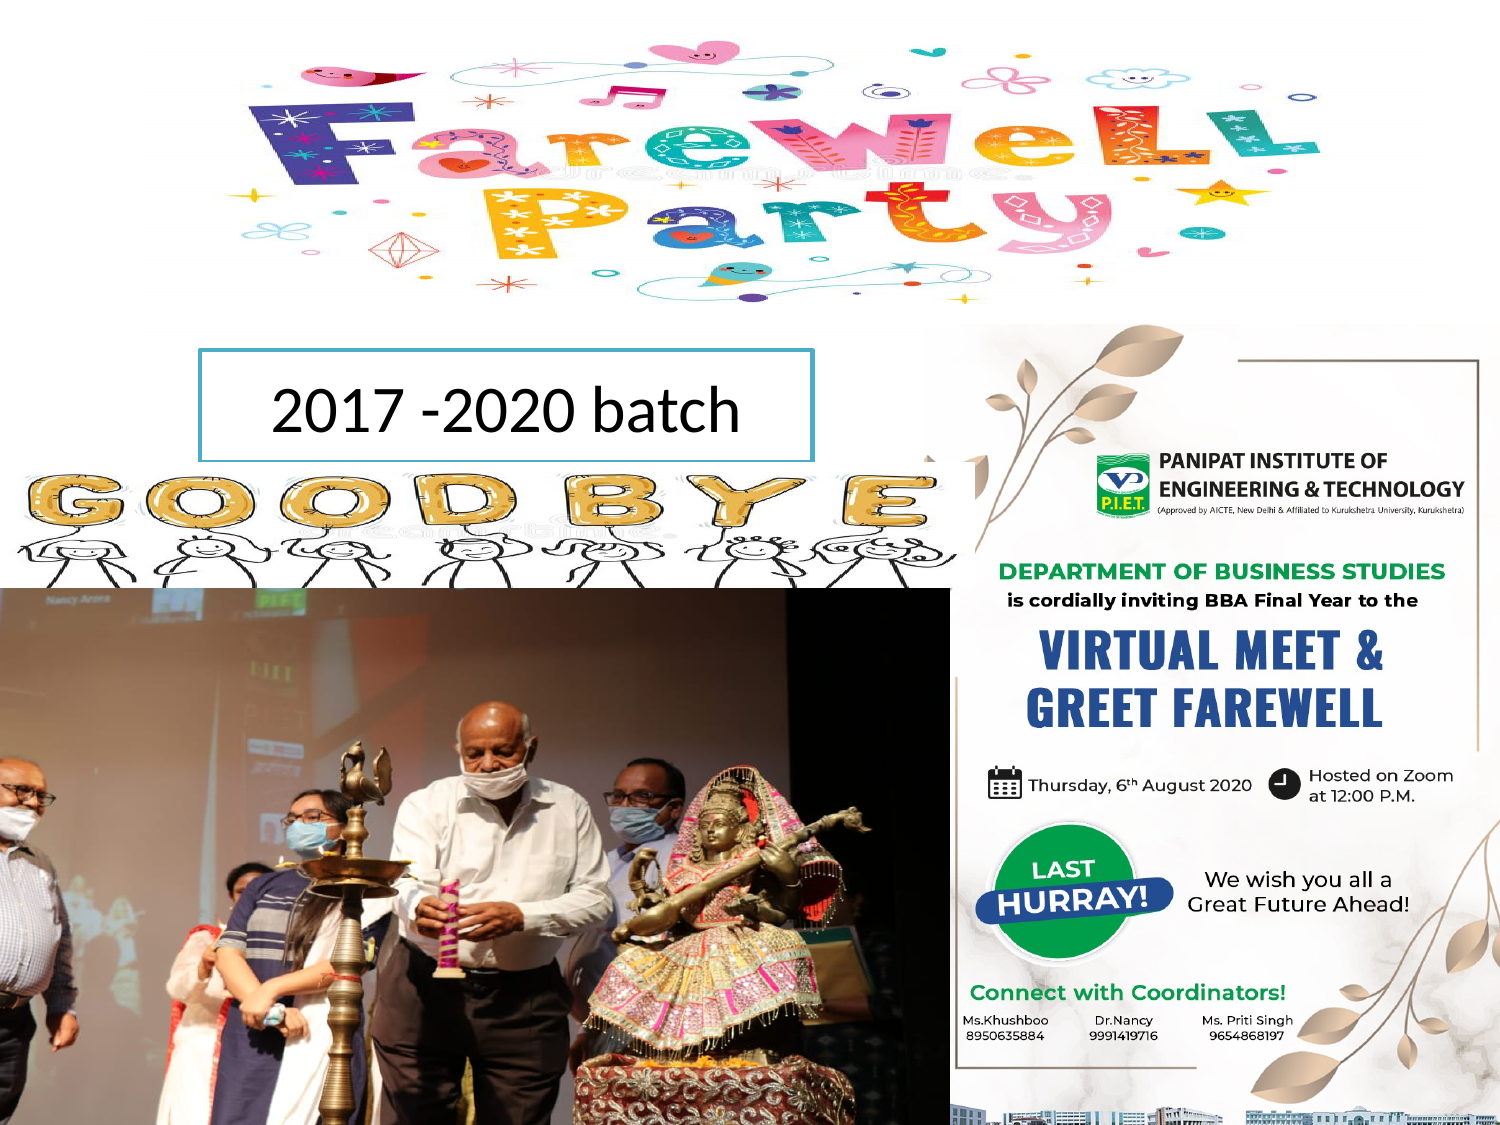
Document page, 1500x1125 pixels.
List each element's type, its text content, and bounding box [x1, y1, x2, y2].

text_box 2017 -2020 batch [198, 355, 815, 460]
picture [0, 0, 1500, 1125]
